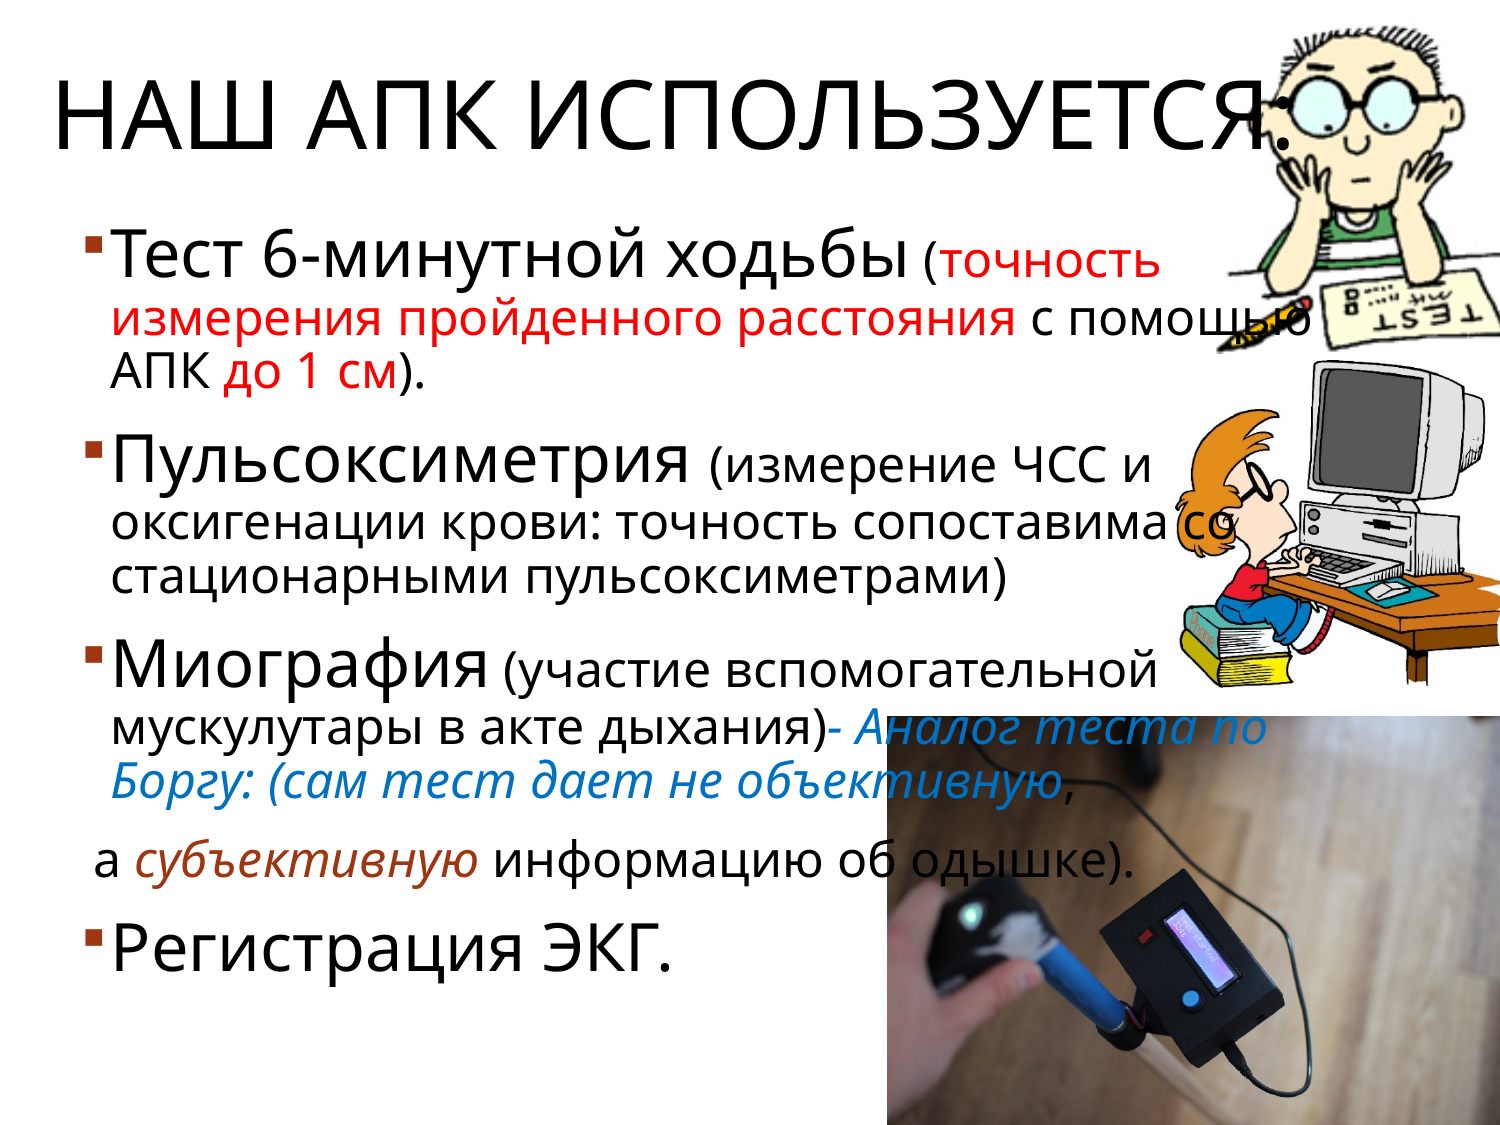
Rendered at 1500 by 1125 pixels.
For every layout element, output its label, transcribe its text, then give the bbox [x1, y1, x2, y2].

picture [887, 716, 1500, 1125]
picture [1177, 360, 1500, 688]
title наш АПК используется: [35, 15, 1384, 222]
picture [1218, 16, 1500, 354]
list Тест 6-минутной ходьбы (точность измерения пройденного расстояния с помощью АПК до 1 см). Пульсоксиметрия (измерение ЧСС и оксигенации крови: точность сопоставима со стационарными пульсоксиметрами) Миография (участие вспомогательной мускулутары в акте дыхания)- Аналог теста по Боргу: (сам тест дает не объективную, а субъективную информацию об одышке). Регистрация ЭКГ. [65, 212, 1354, 1032]
